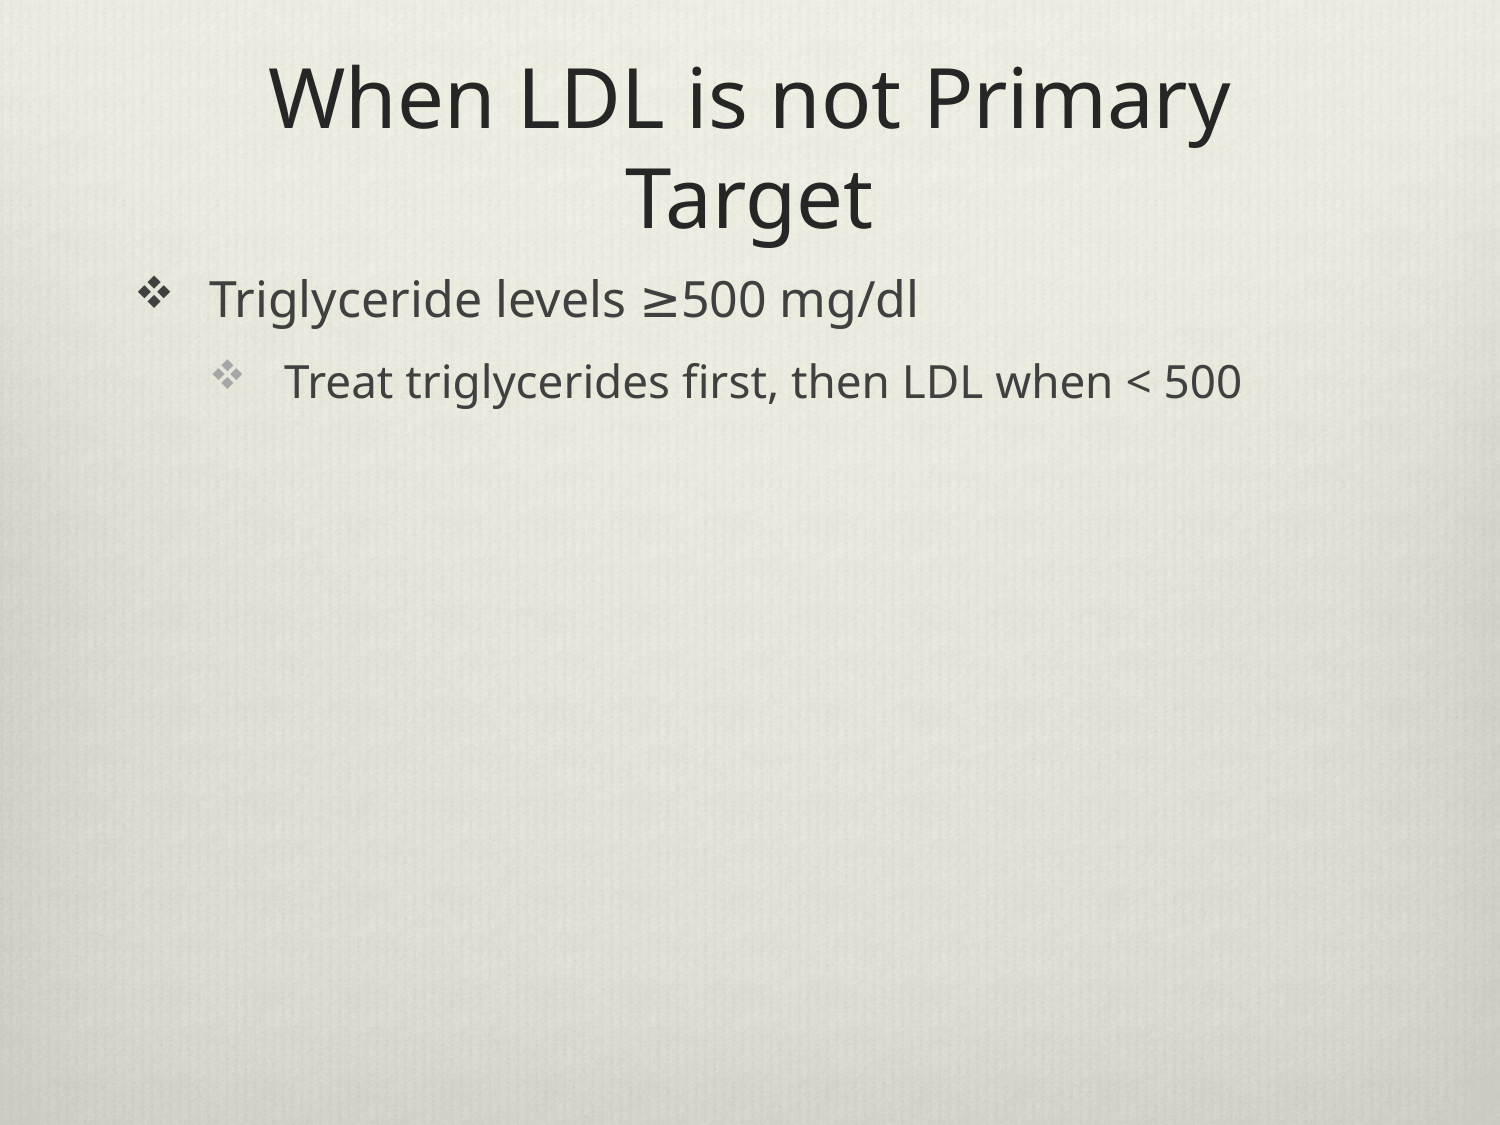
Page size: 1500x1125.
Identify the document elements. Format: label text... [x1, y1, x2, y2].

title When LDL is not Primary Target [119, 51, 1381, 240]
list Triglyceride levels ≥500 mg/dl Treat triglycerides first, then LDL when < 500 [119, 260, 1381, 1011]
